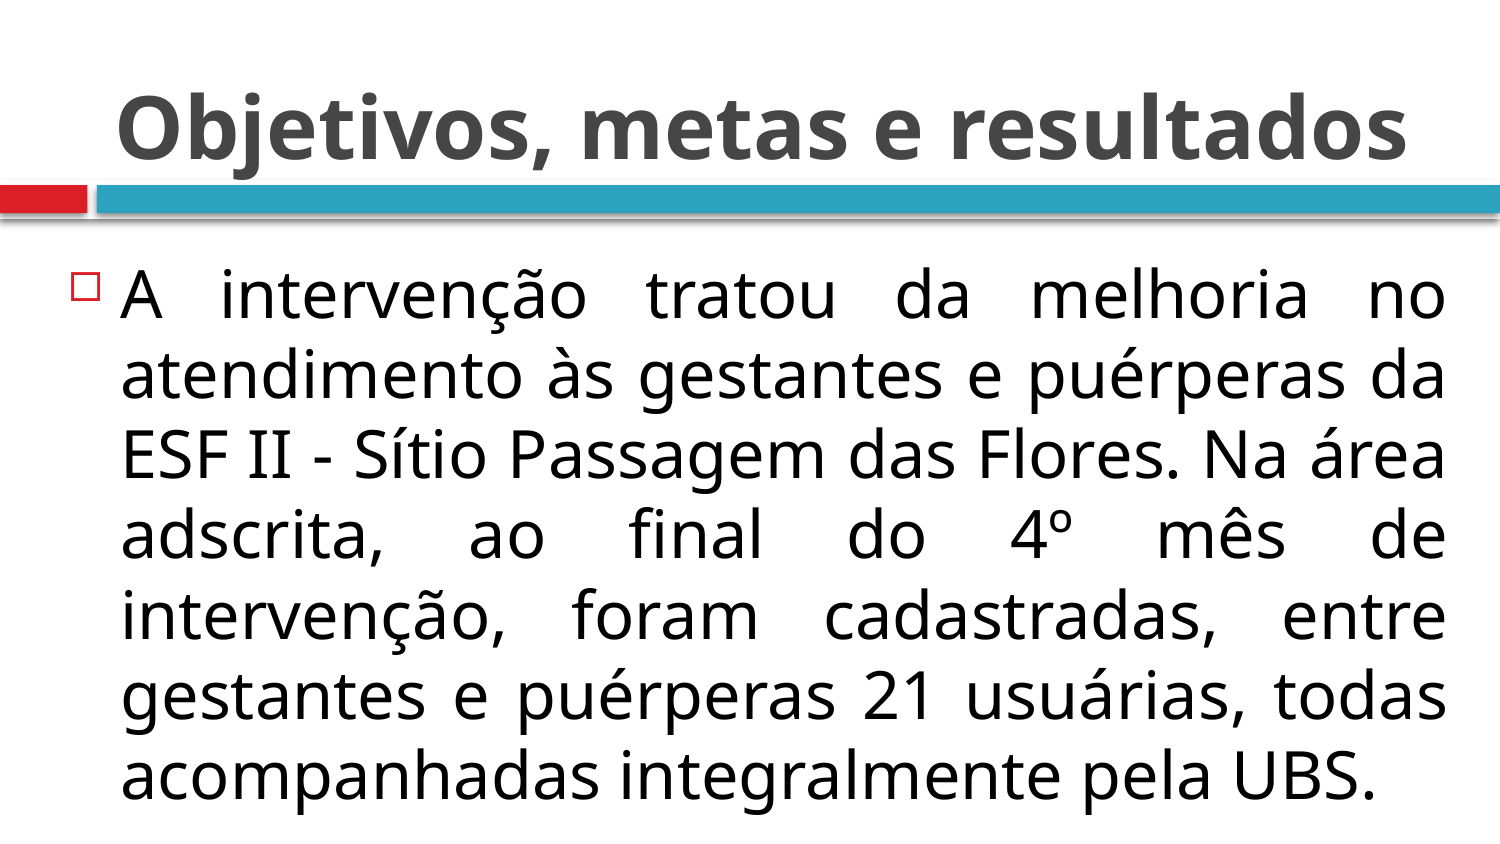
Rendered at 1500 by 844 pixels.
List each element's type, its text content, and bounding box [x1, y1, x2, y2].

list A intervenção tratou da melhoria no atendimento às gestantes e puérperas da ESF II - Sítio Passagem das Flores. Na área adscrita, ao final do 4º mês de intervenção, foram cadastradas, entre gestantes e puérperas 21 usuárias, todas acompanhadas integralmente pela UBS. [53, 244, 1465, 824]
title Objetivos, metas e resultados [99, 19, 1438, 185]
